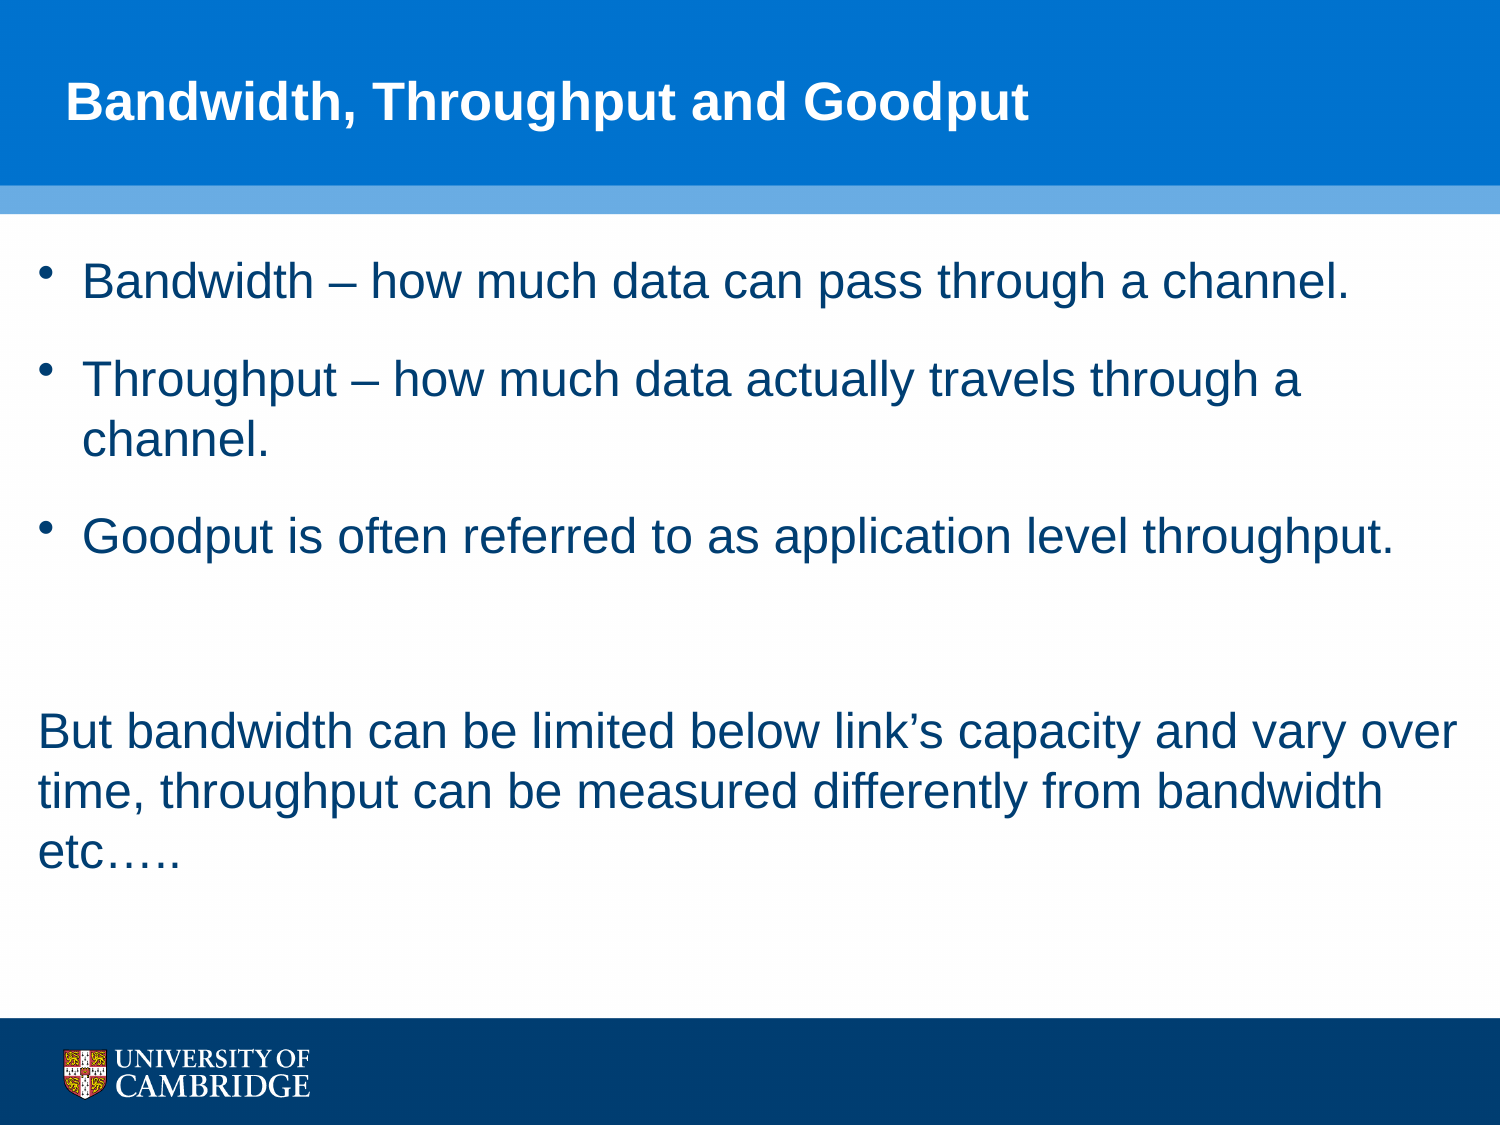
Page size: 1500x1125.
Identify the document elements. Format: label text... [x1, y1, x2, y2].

title Bandwidth, Throughput and Goodput [64, 66, 1500, 248]
picture [0, 0, 1500, 1125]
list Bandwidth – how much data can pass through a channel. Throughput – how much data actually travels through a channel. Goodput is often referred to as application level throughput. But bandwidth can be limited below link’s capacity and vary over time, throughput can be measured differently from bandwidth etc….. [37, 248, 1500, 924]
